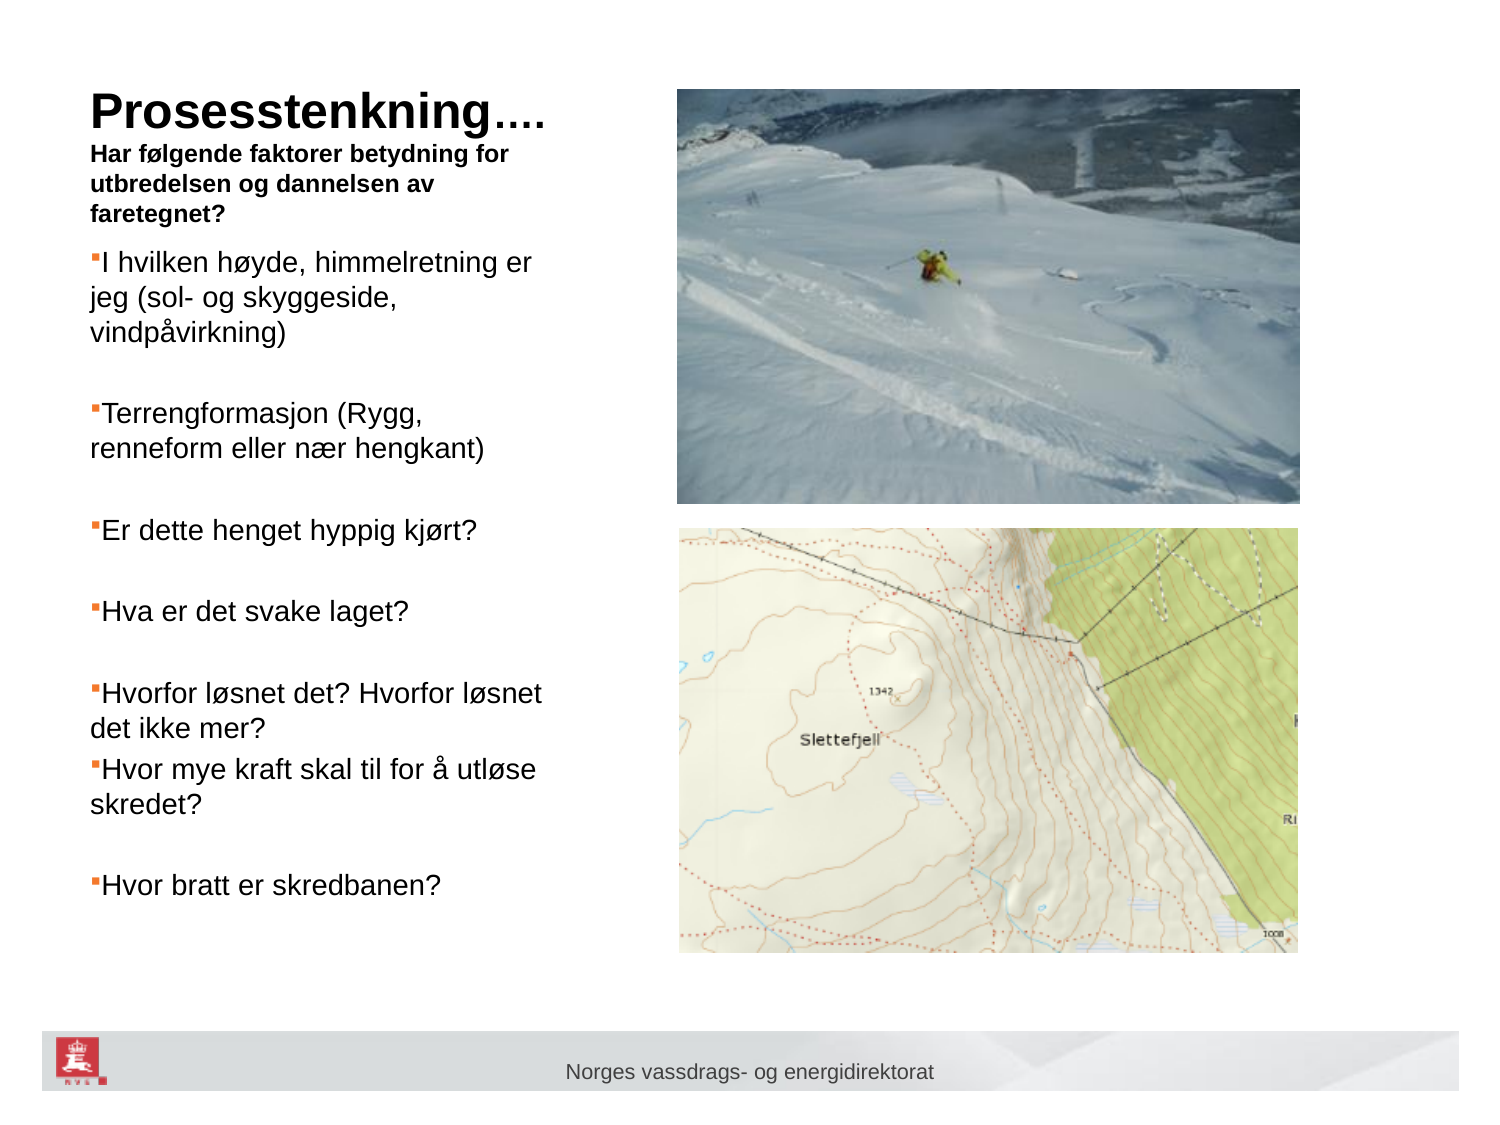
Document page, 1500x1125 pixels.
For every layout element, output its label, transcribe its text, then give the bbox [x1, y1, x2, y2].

title Prosesstenkning…. Har følgende faktorer betydning for utbredelsen og dannelsen av faretegnet? [74, 44, 569, 235]
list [677, 89, 1300, 504]
picture [678, 528, 1298, 953]
picture [42, 1031, 1459, 1091]
list I hvilken høyde, himmelretning er jeg (sol- og skyggeside, vindpåvirkning) Terrengformasjon (Rygg, renneform eller nær hengkant) Er dette henget hyppig kjørt? Hva er det svake laget? Hvorfor løsnet det? Hvorfor løsnet det ikke mer? Hvor mye kraft skal til for å utløse skredet? Hvor bratt er skredbanen? [74, 235, 569, 1006]
